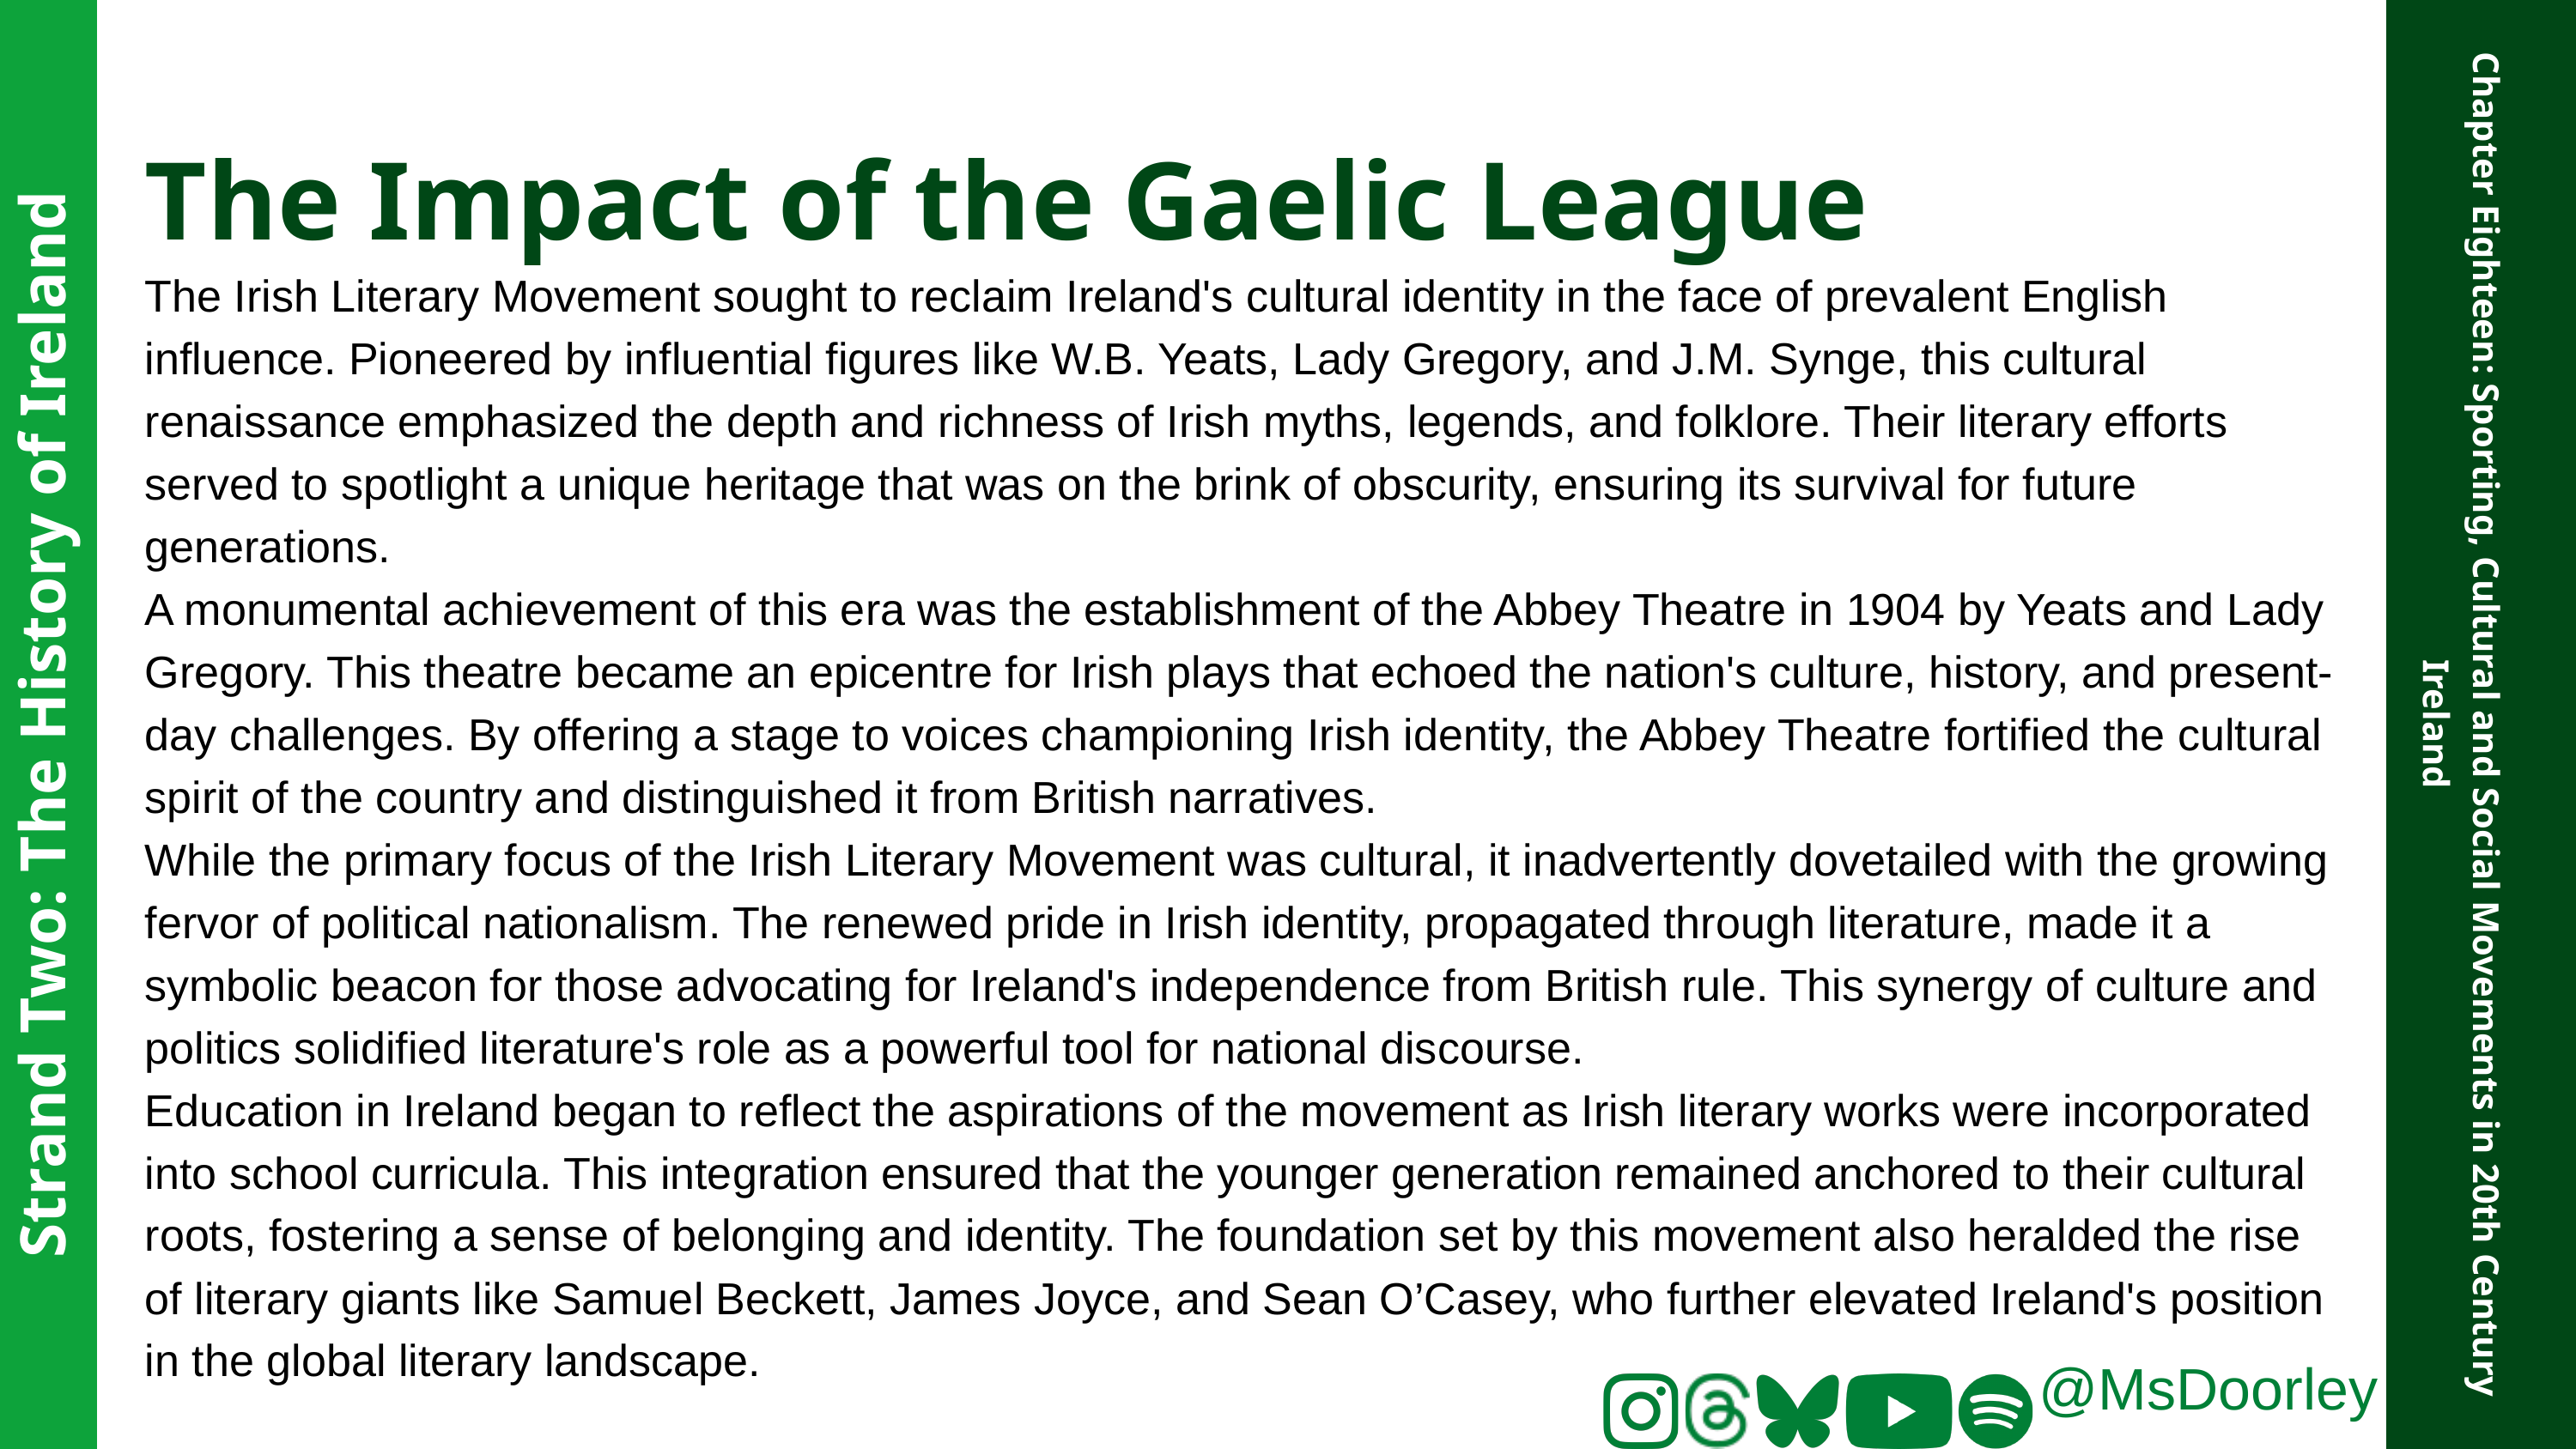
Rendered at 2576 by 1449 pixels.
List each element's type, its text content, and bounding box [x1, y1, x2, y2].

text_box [2385, 0, 2576, 1449]
text_box The Irish Literary Movement sought to reclaim Ireland's cultural identity in the face of prevalent English influence. Pioneered by influential figures like W.B. Yeats, Lady Gregory, and J.M. Synge, this cultural renaissance emphasized the depth and richness of Irish myths, legends, and folklore. Their literary efforts served to spotlight a unique heritage that was on the brink of obscurity, ensuring its survival for future generations. A monumental achievement of this era was the establishment of the Abbey Theatre in 1904 by Yeats and Lady Gregory. This theatre became an epicentre for Irish plays that echoed the nation's culture, history, and present-day challenges. By offering a stage to voices championing Irish identity, the Abbey Theatre fortified the cultural spirit of the country and distinguished it from British narratives. While the primary focus of the Irish Literary Movement was cultural, it inadvertently dovetailed with the growing fervor of political nationalism. The renewed pride in Irish identity, propagated through literature, made it a symbolic beacon for those advocating for Ireland's independence from British rule. This synergy of culture and politics solidified literature's role as a powerful tool for national discourse. Education in Ireland began to reflect the aspirations of the movement as Irish literary works were incorporated into school curricula. This integration ensured that the younger generation remained anchored to their cultural roots, fostering a sense of belonging and identity. The foundation set by this movement also heralded the rise of literary giants like Samuel Beckett, James Joyce, and Sean O’Casey, who further elevated Ireland's position in the global literary landscape. [144, 258, 2344, 1386]
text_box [1603, 1373, 2386, 1449]
text_box The Impact of the Gaelic League [144, 111, 2344, 258]
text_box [0, 0, 97, 1449]
